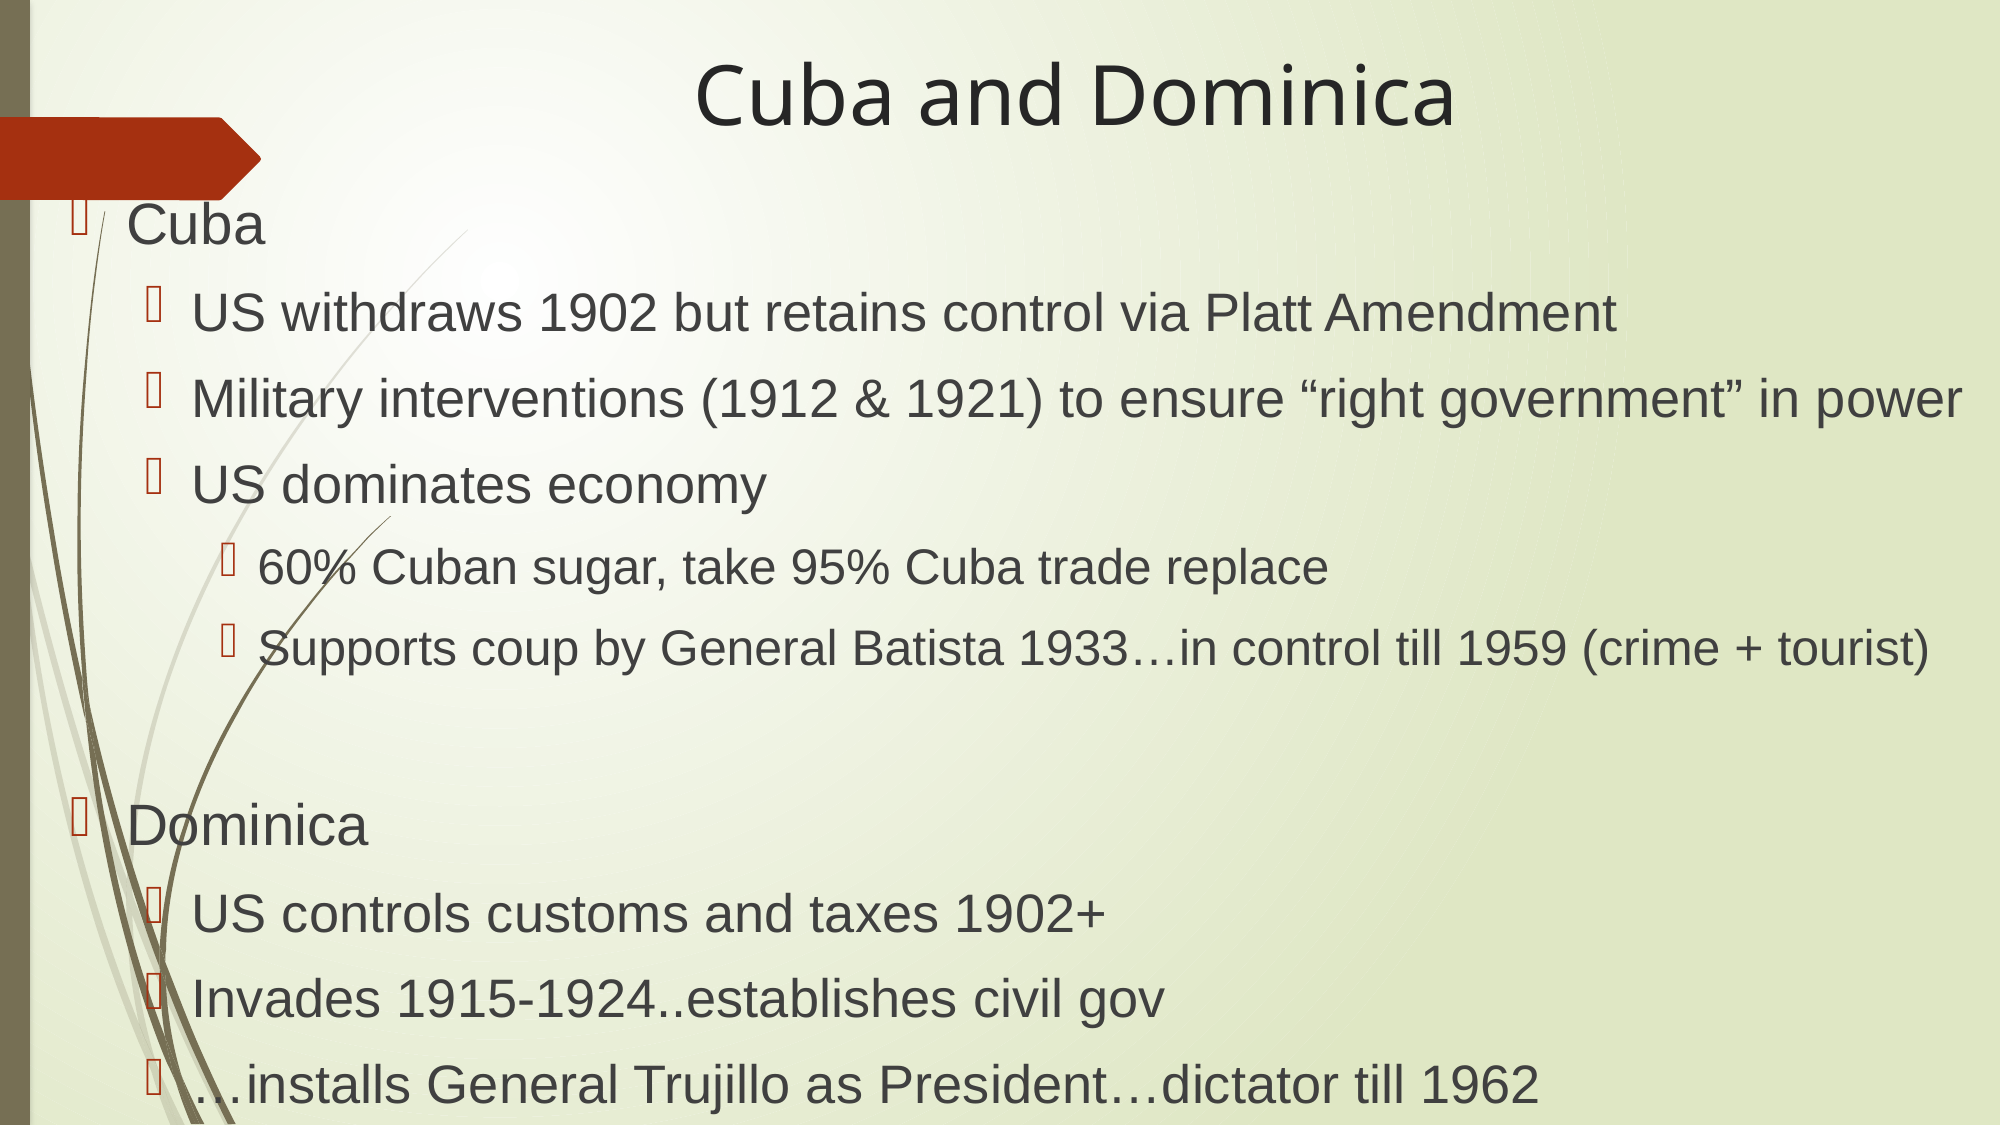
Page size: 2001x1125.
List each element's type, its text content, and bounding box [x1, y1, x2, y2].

list Cuba US withdraws 1902 but retains control via Platt Amendment Military interventions (1912 & 1921) to ensure “right government” in power US dominates economy 60% Cuban sugar, take 95% Cuba trade replace Supports coup by General Batista 1933…in control till 1959 (crime + tourist) Dominica US controls customs and taxes 1902+ Invades 1915-1924..establishes civil gov …installs General Trujillo as President…dictator till 1962 [54, 178, 2000, 1042]
title Cuba and Dominica [345, 34, 1808, 178]
